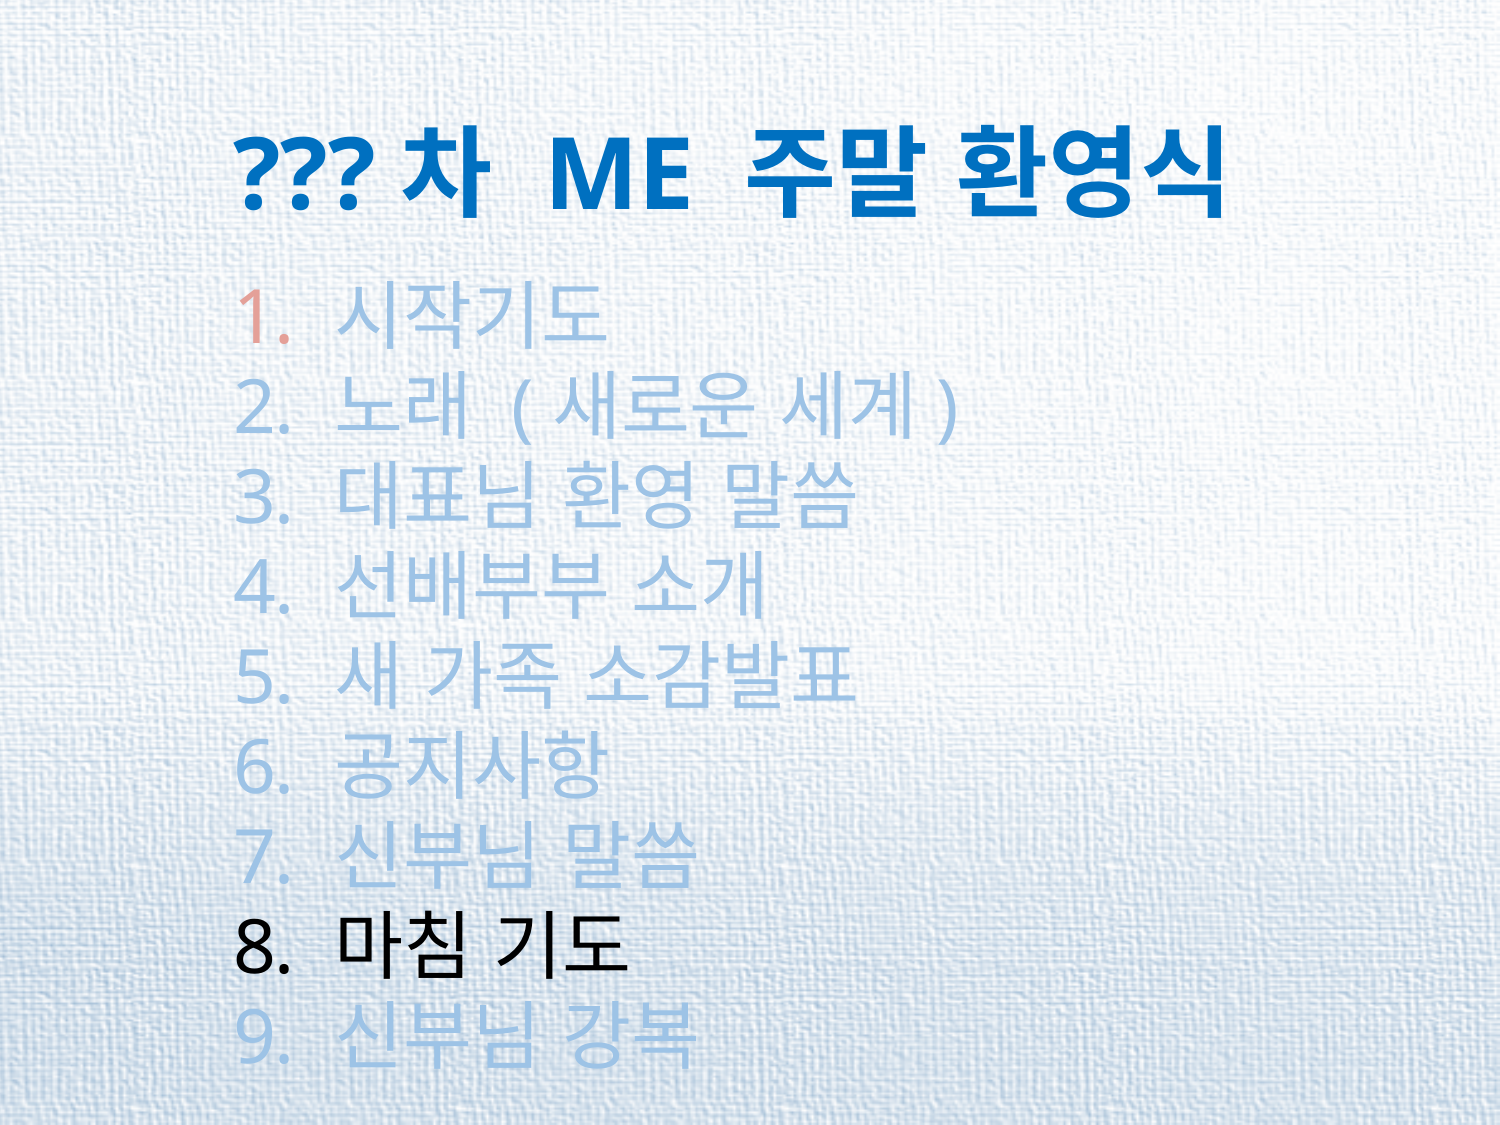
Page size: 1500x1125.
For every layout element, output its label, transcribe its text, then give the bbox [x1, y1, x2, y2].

text_box ???차 ME 주말 환영식 시작기도 노래 (새로운 세계) 대표님 환영 말씀 선배부부 소개 새 가족 소감발표 공지사항 신부님 말씀 마침 기도 신부님 강복 [218, 101, 1500, 1087]
